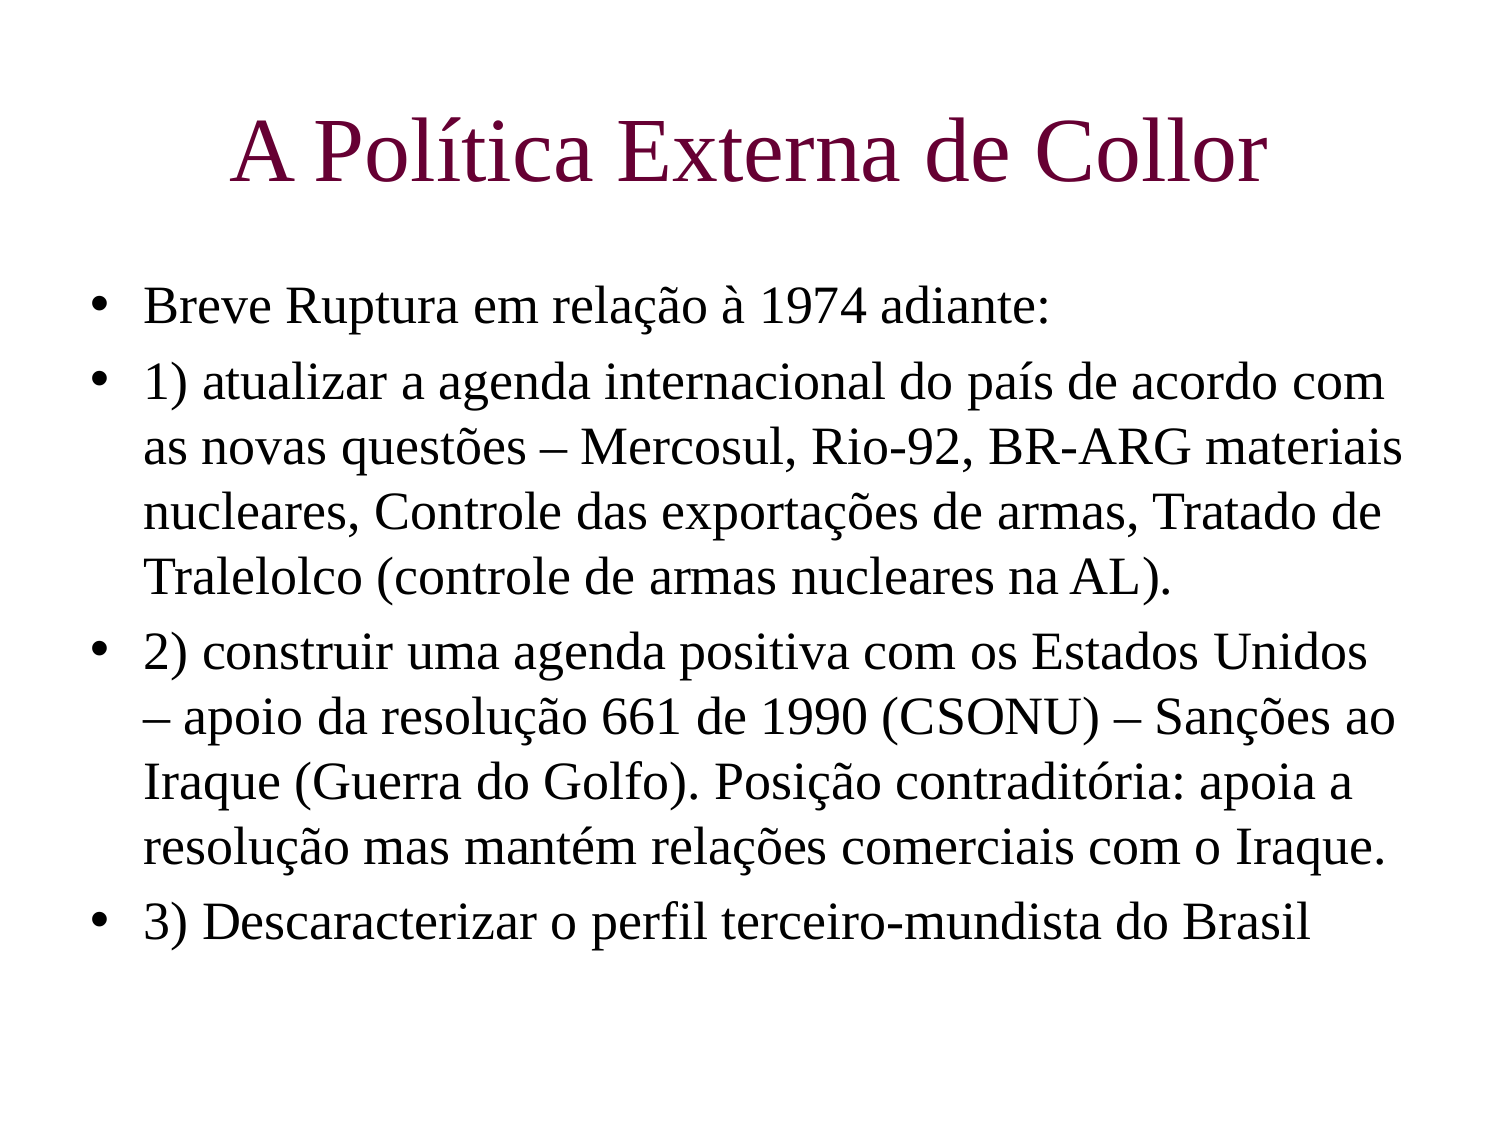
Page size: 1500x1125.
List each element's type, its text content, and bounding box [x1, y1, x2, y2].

list Breve Ruptura em relação à 1974 adiante: 1) atualizar a agenda internacional do país de acordo com as novas questões – Mercosul, Rio-92, BR-ARG materiais nucleares, Controle das exportações de armas, Tratado de Tralelolco (controle de armas nucleares na AL). 2) construir uma agenda positiva com os Estados Unidos – apoio da resolução 661 de 1990 (CSONU) – Sanções ao Iraque (Guerra do Golfo). Posição contraditória: apoia a resolução mas mantém relações comerciais com o Iraque. 3) Descaracterizar o perfil terceiro-mundista do Brasil [75, 262, 1425, 1005]
title A Política Externa de Collor [103, 59, 1397, 231]
